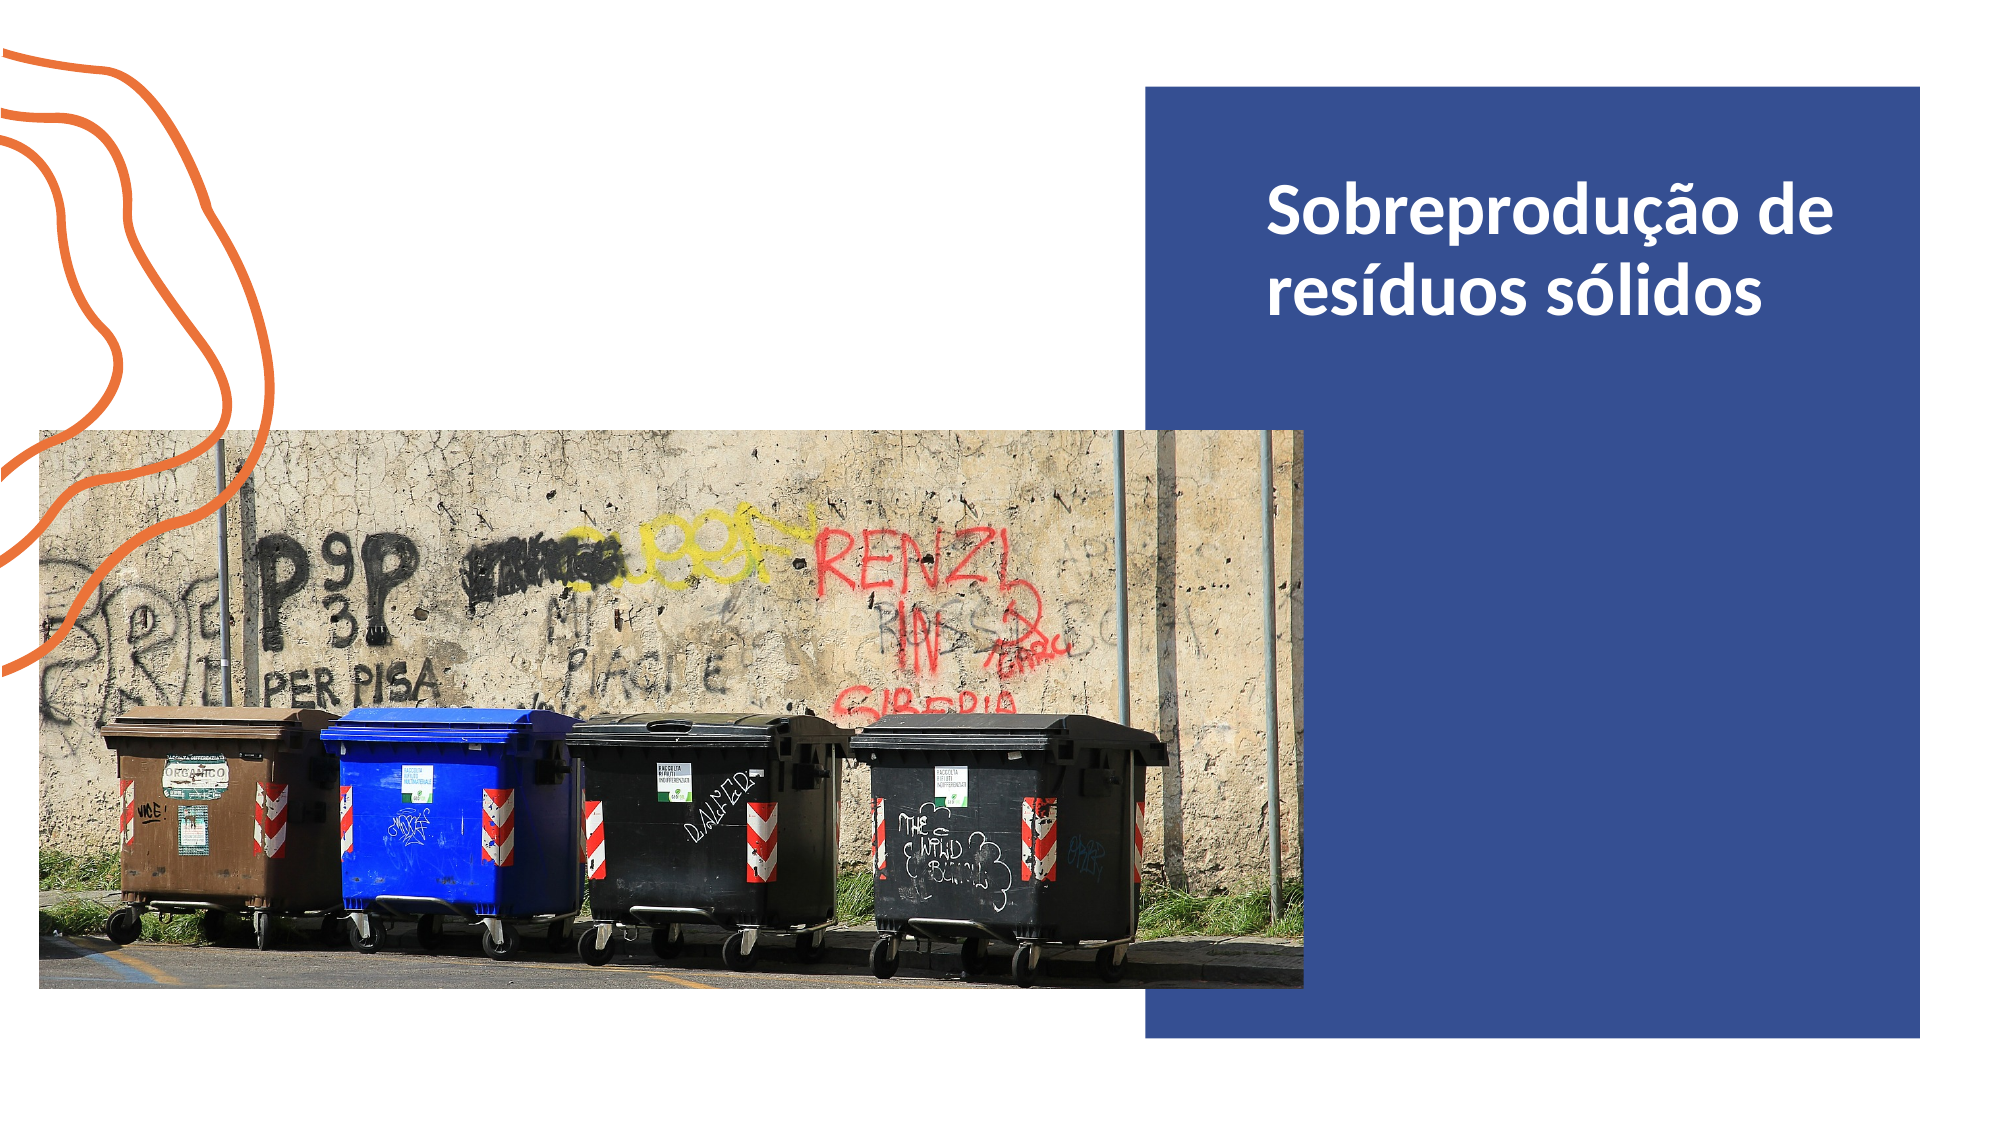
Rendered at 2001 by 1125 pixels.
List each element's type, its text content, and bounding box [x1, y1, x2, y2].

list Sobreprodução de resíduos sólidos [1251, 162, 1869, 678]
picture [39, 430, 1304, 989]
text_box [0, 225, 452, 500]
